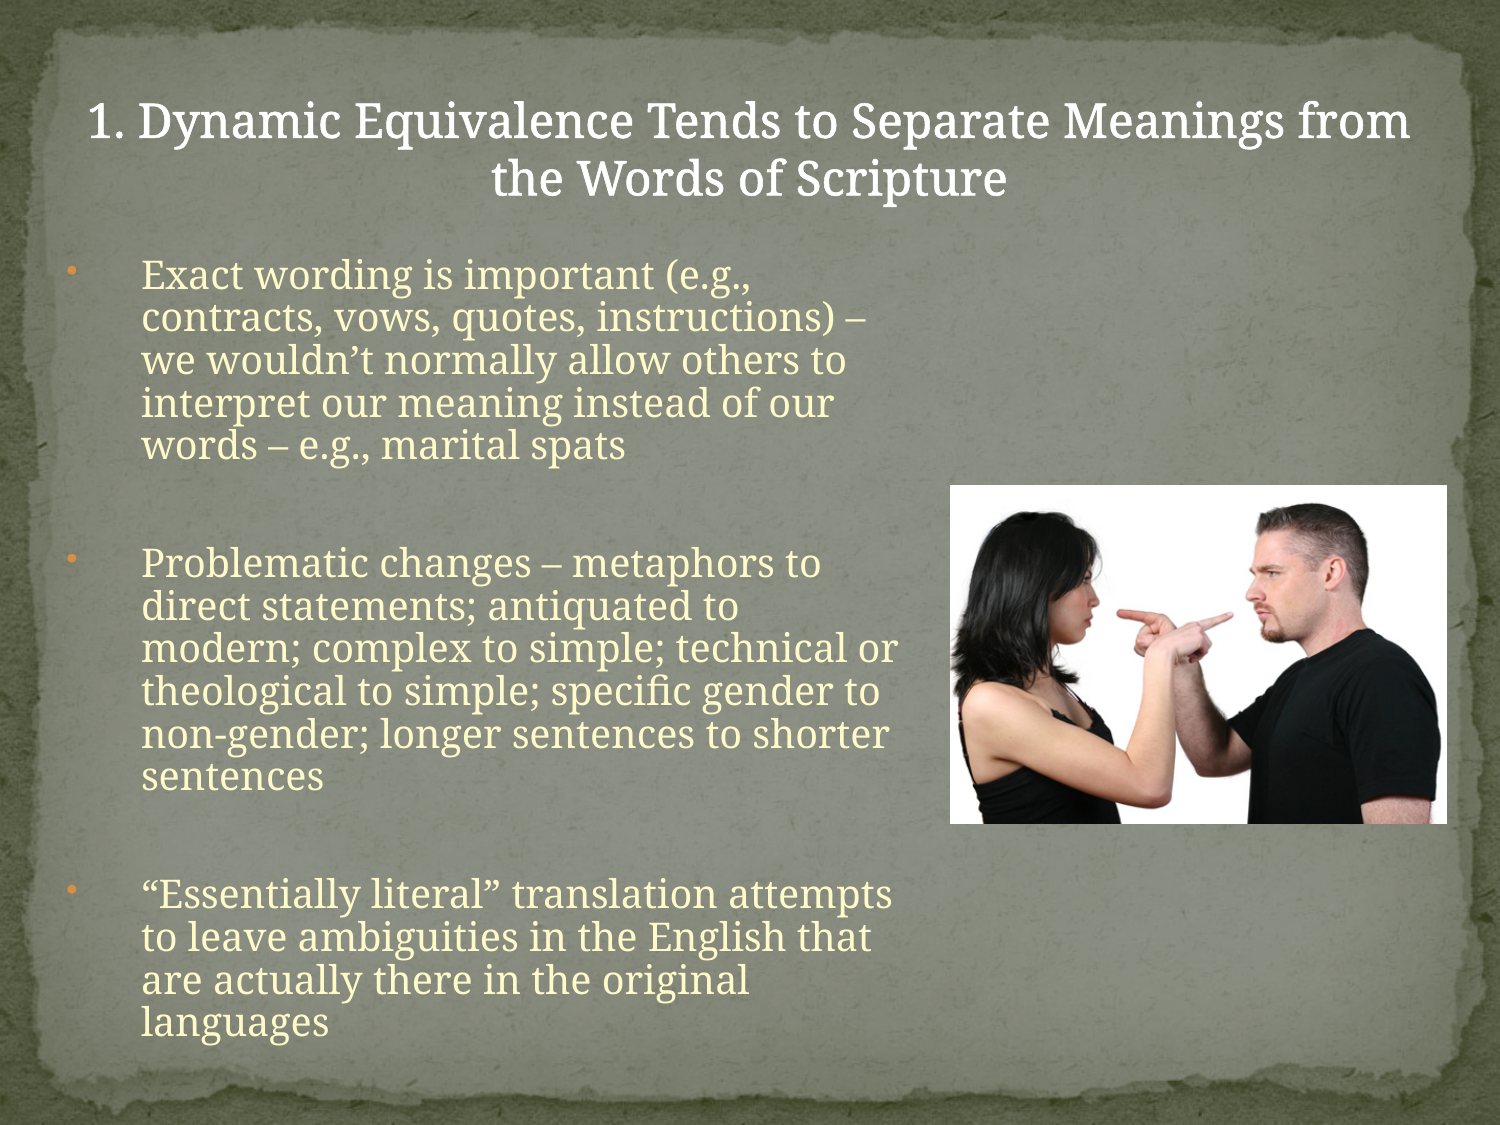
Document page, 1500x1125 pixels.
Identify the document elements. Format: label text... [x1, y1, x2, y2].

title 1. Dynamic Equivalence Tends to Separate Meanings from the Words of Scripture [37, 24, 1463, 213]
list Exact wording is important (e.g., contracts, vows, quotes, instructions) – we wouldn’t normally allow others to interpret our meaning instead of our words – e.g., marital spats Problematic changes – metaphors to direct statements; antiquated to modern; complex to simple; technical or theological to simple; specific gender to non-gender; longer sentences to shorter sentences “Essentially literal” translation attempts to leave ambiguities in the English that are actually there in the original languages [0, 247, 925, 1061]
picture [950, 485, 1447, 824]
